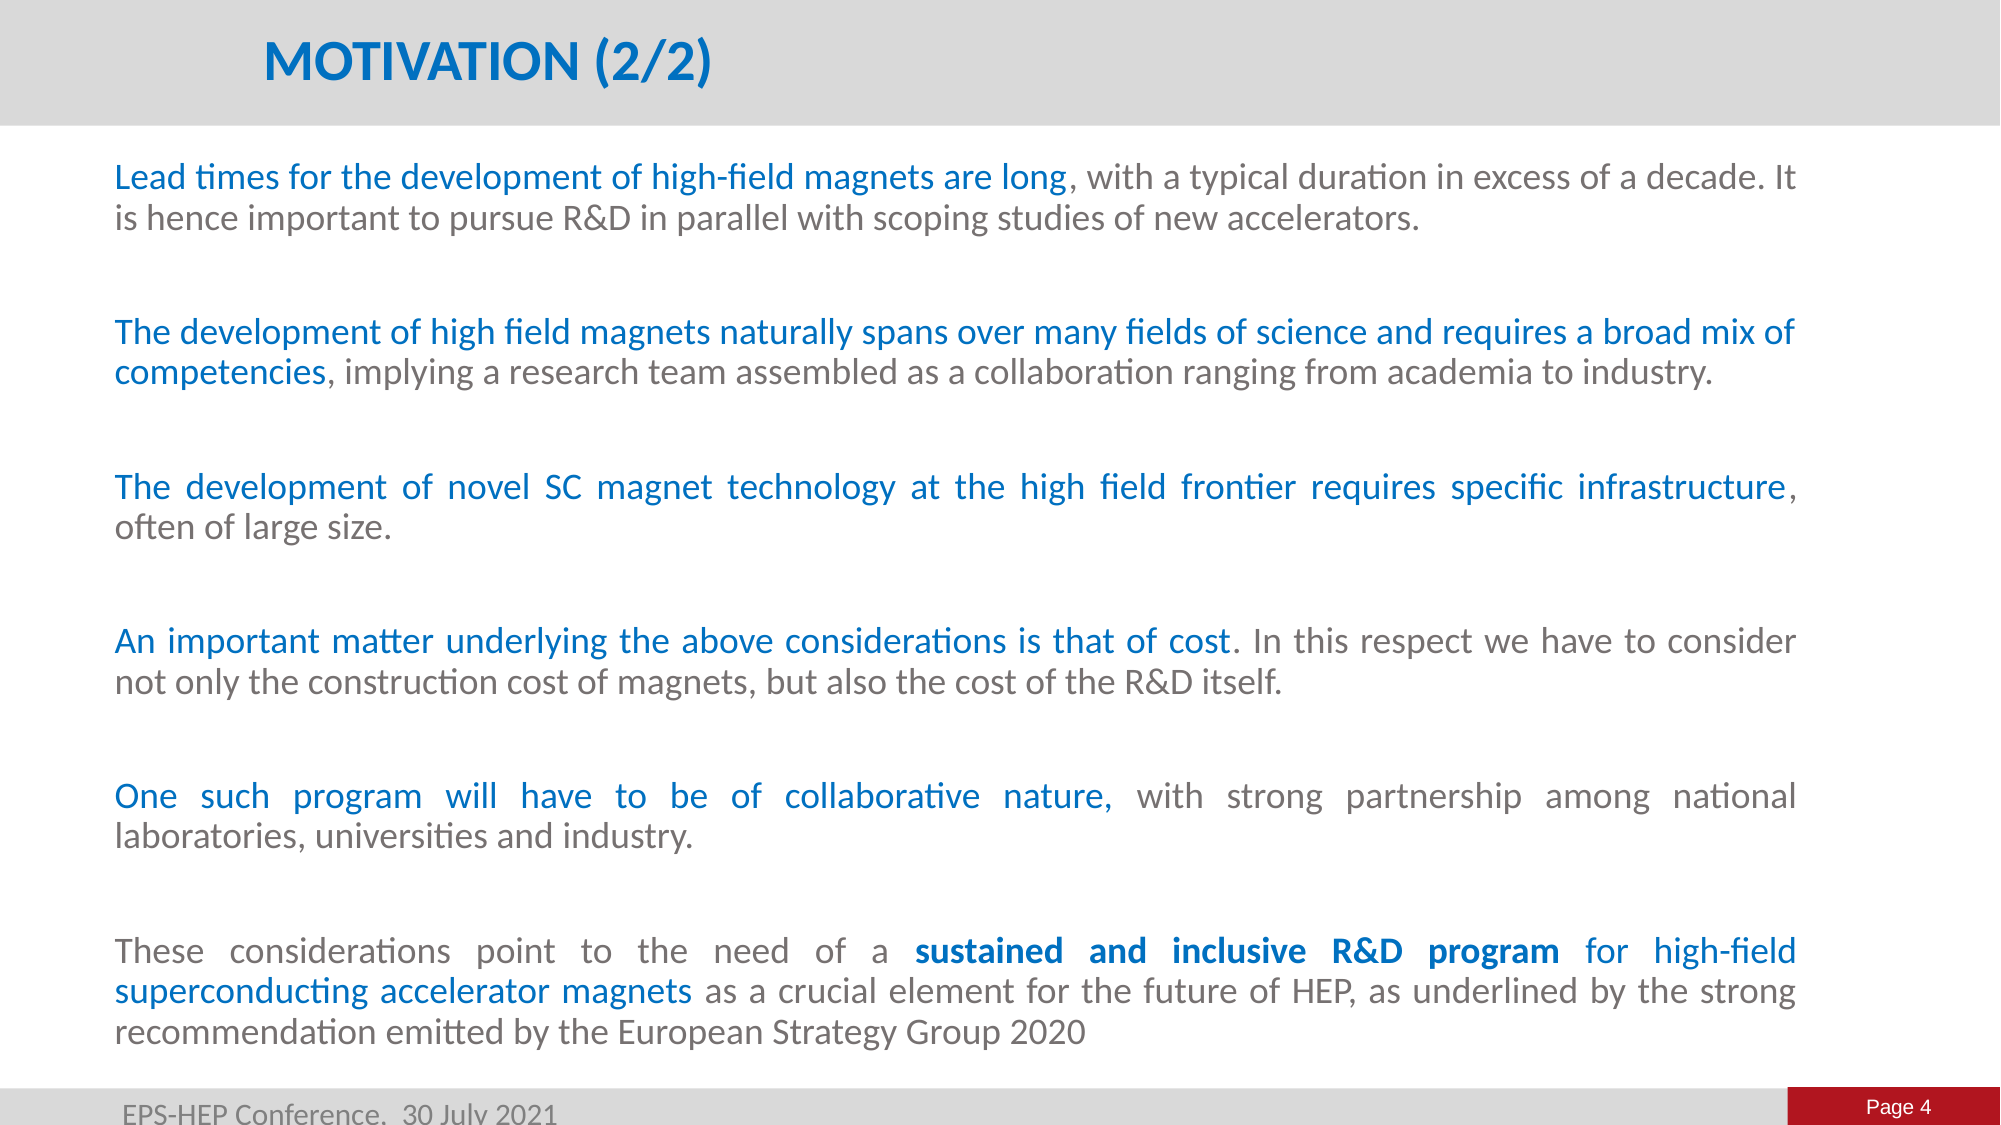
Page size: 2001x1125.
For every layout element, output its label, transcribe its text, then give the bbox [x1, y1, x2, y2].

list Lead times for the development of high-field magnets are long, with a typical duration in excess of a decade. It is hence important to pursue R&D in parallel with scoping studies of new accelerators. The development of high field magnets naturally spans over many fields of science and requires a broad mix of competencies, implying a research team assembled as a collaboration ranging from academia to industry. The development of novel SC magnet technology at the high field frontier requires specific infrastructure, often of large size. An important matter underlying the above considerations is that of cost. In this respect we have to consider not only the construction cost of magnets, but also the cost of the R&D itself. One such program will have to be of collaborative nature, with strong partnership among national laboratories, universities and industry. These considerations point to the need of a sustained and inclusive R&D program for high-field superconducting accelerator magnets as a crucial element for the future of HEP, as underlined by the strong recommendation emitted by the European Strategy Group 2020 [93, 147, 1819, 1073]
title Motivation (2/2) [242, 25, 1204, 101]
text_box EPS-HEP Conference, 30 July 2021 [101, 1069, 1804, 1125]
slide_number Page 4 [1830, 1093, 1968, 1119]
